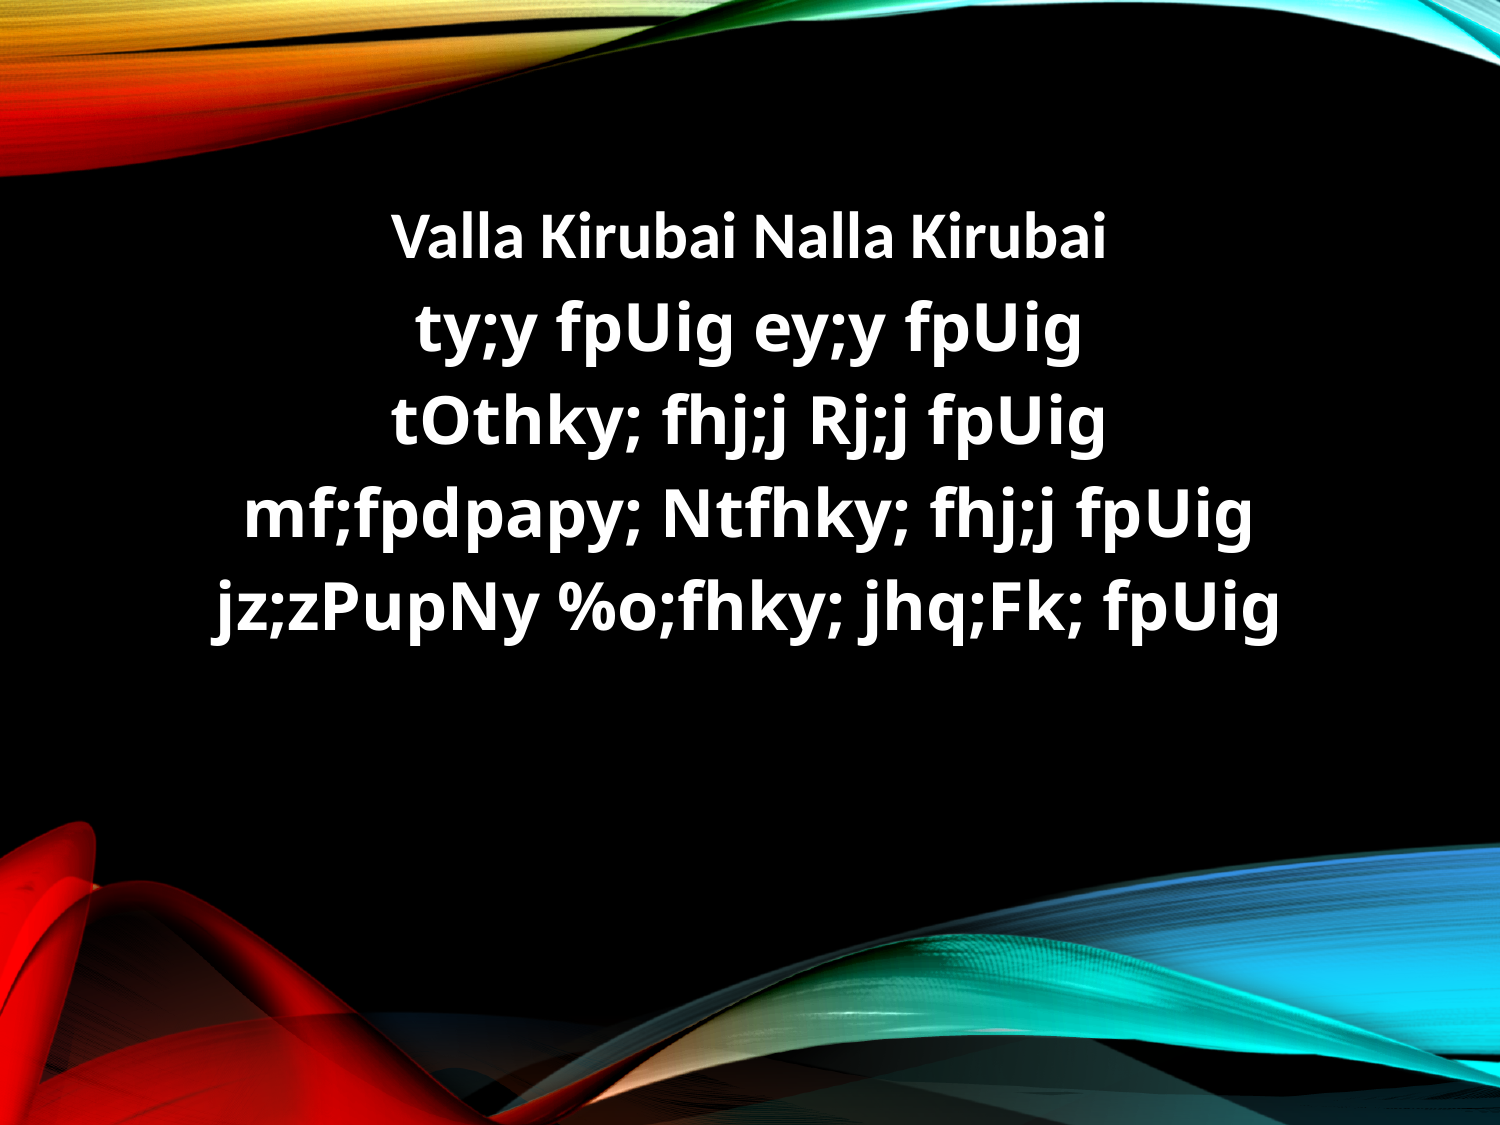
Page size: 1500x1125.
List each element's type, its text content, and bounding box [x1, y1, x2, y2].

subtitle Valla Kirubai Nalla Kirubai ty;y fpUig ey;y fpUig tOthky; fhj;j Rj;j fpUig mf;fpdpapy; Ntfhky; fhj;j fpUig jz;zPupNy %o;fhky; jhq;Fk; fpUig [0, 0, 1500, 1125]
